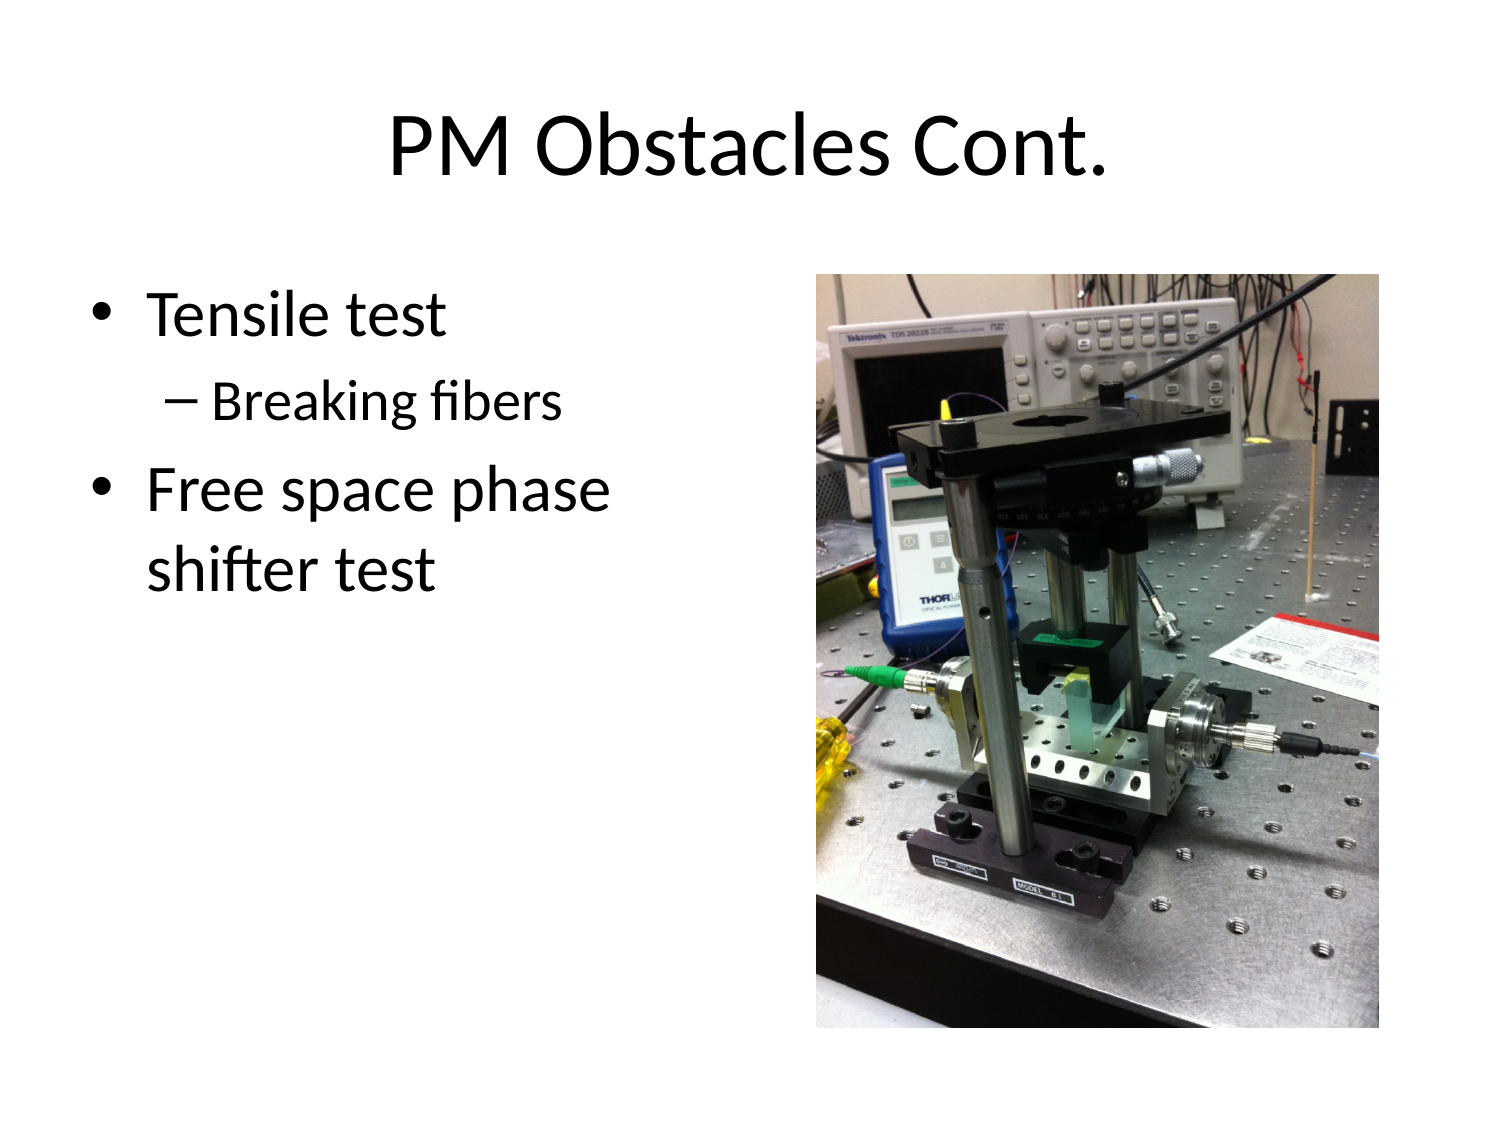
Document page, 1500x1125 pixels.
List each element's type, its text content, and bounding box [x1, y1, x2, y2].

picture [815, 274, 1379, 1028]
title PM Obstacles Cont. [75, 45, 1425, 233]
list Tensile test Breaking fibers Free space phase shifter test [75, 262, 713, 1005]
